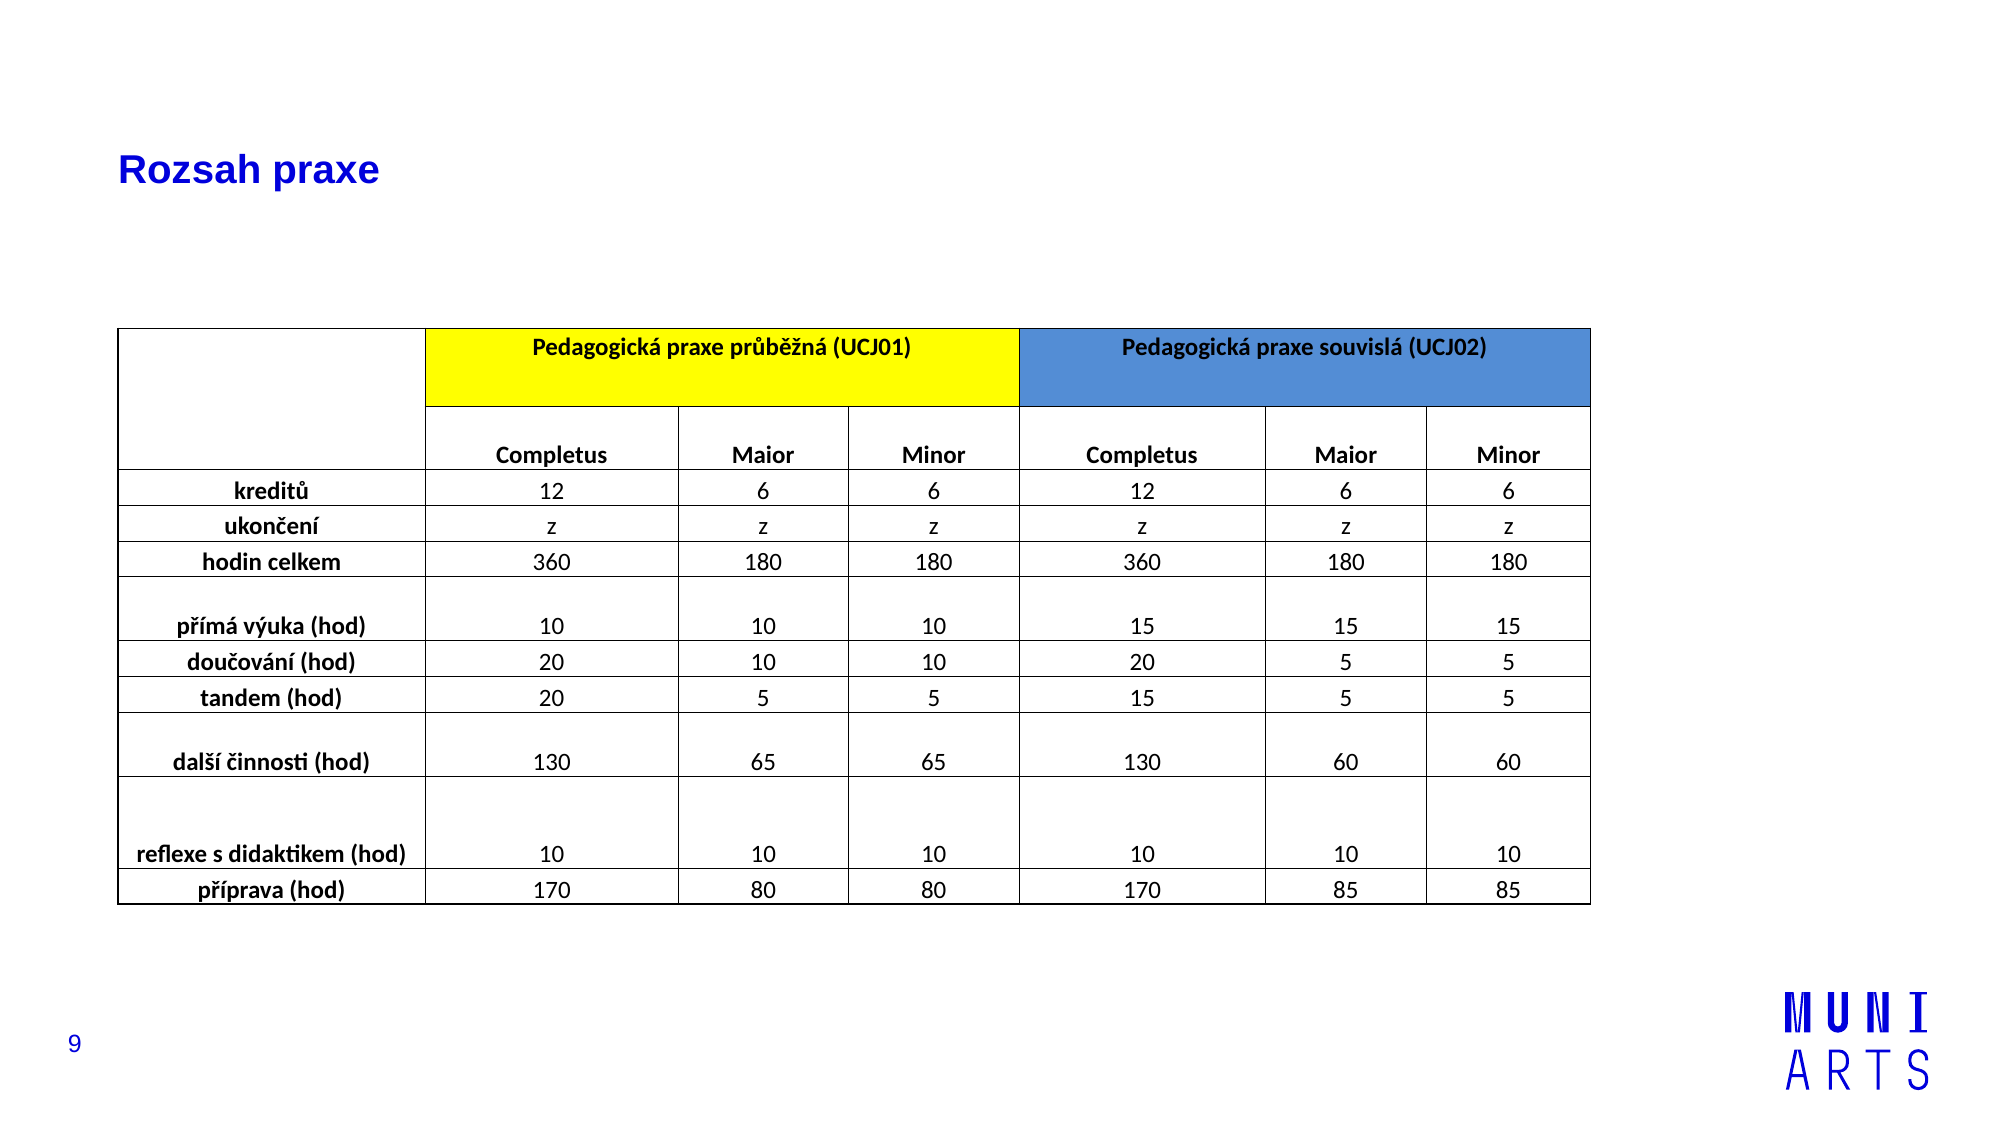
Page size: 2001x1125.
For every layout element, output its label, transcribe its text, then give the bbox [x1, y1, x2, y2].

table_cell z [1427, 506, 1590, 541]
table_cell 15 [1266, 577, 1426, 640]
table_cell 15 [1020, 577, 1265, 640]
table_cell doučování (hod) [119, 641, 425, 676]
table_cell 130 [426, 713, 678, 776]
table_cell 180 [1427, 542, 1590, 576]
table_cell 360 [1020, 542, 1265, 576]
table_cell hodin celkem [119, 542, 425, 576]
table_cell 170 [426, 869, 678, 903]
table_cell Minor [1427, 407, 1590, 469]
table_cell 15 [1427, 577, 1590, 640]
table_header Pedagogická praxe průběžná (UCJ01) [426, 329, 1019, 406]
table_cell tandem (hod) [119, 677, 425, 712]
table_cell 20 [426, 641, 678, 676]
table_cell 12 [426, 470, 678, 505]
table_cell z [849, 506, 1019, 541]
table_cell z [1020, 506, 1265, 541]
table_cell 85 [1427, 869, 1590, 903]
table_cell reflexe s didaktikem (hod) [119, 777, 425, 868]
table_cell další činnosti (hod) [119, 713, 425, 776]
table_cell kreditů [119, 470, 425, 505]
table_cell 10 [1020, 777, 1265, 868]
table_cell Maior [679, 407, 848, 469]
table_cell 6 [1427, 470, 1590, 505]
table_cell 15 [1020, 677, 1265, 712]
table_cell 6 [1266, 470, 1426, 505]
table_cell 85 [1266, 869, 1426, 903]
table_cell 170 [1020, 869, 1265, 903]
table_header Pedagogická praxe souvislá (UCJ02) [1020, 329, 1590, 406]
slide_number 9 [67, 1021, 110, 1063]
table_cell z [426, 506, 678, 541]
table_cell příprava (hod) [119, 869, 425, 903]
table_cell 10 [849, 577, 1019, 640]
table_cell 5 [849, 677, 1019, 712]
table_cell 10 [1266, 777, 1426, 868]
table_cell 10 [679, 777, 848, 868]
table_cell ukončení [119, 506, 425, 541]
table_cell z [679, 506, 848, 541]
table_cell 80 [849, 869, 1019, 903]
table_cell Maior [1266, 407, 1426, 469]
table_cell přímá výuka (hod) [119, 577, 425, 640]
table_cell 10 [1427, 777, 1590, 868]
table_cell 10 [679, 641, 848, 676]
table_cell 10 [426, 777, 678, 868]
table_cell 10 [426, 577, 678, 640]
table_cell Completus [1020, 407, 1265, 469]
table_cell 10 [679, 577, 848, 640]
table_cell 5 [679, 677, 848, 712]
table_cell 5 [1427, 641, 1590, 676]
table_cell 65 [679, 713, 848, 776]
table_cell 5 [1266, 641, 1426, 676]
table_cell 20 [426, 677, 678, 712]
table_cell 60 [1427, 713, 1590, 776]
table_cell 360 [426, 542, 678, 576]
table_cell 60 [1266, 713, 1426, 776]
table_cell 6 [849, 470, 1019, 505]
table_cell 20 [1020, 641, 1265, 676]
table_cell Minor [849, 407, 1019, 469]
table_cell 10 [849, 641, 1019, 676]
table_cell 5 [1266, 677, 1426, 712]
table_cell 130 [1020, 713, 1265, 776]
table_cell 65 [849, 713, 1019, 776]
table_cell 10 [849, 777, 1019, 868]
table_cell 12 [1020, 470, 1265, 505]
title Rozsah praxe [118, 118, 1883, 193]
table_cell 180 [849, 542, 1019, 576]
table_cell Completus [426, 407, 678, 469]
table_cell 80 [679, 869, 848, 903]
table_cell 180 [1266, 542, 1426, 576]
table_cell 6 [679, 470, 848, 505]
table_cell z [1266, 506, 1426, 541]
table_header [119, 329, 425, 469]
table_cell 180 [679, 542, 848, 576]
table_cell 5 [1427, 677, 1590, 712]
